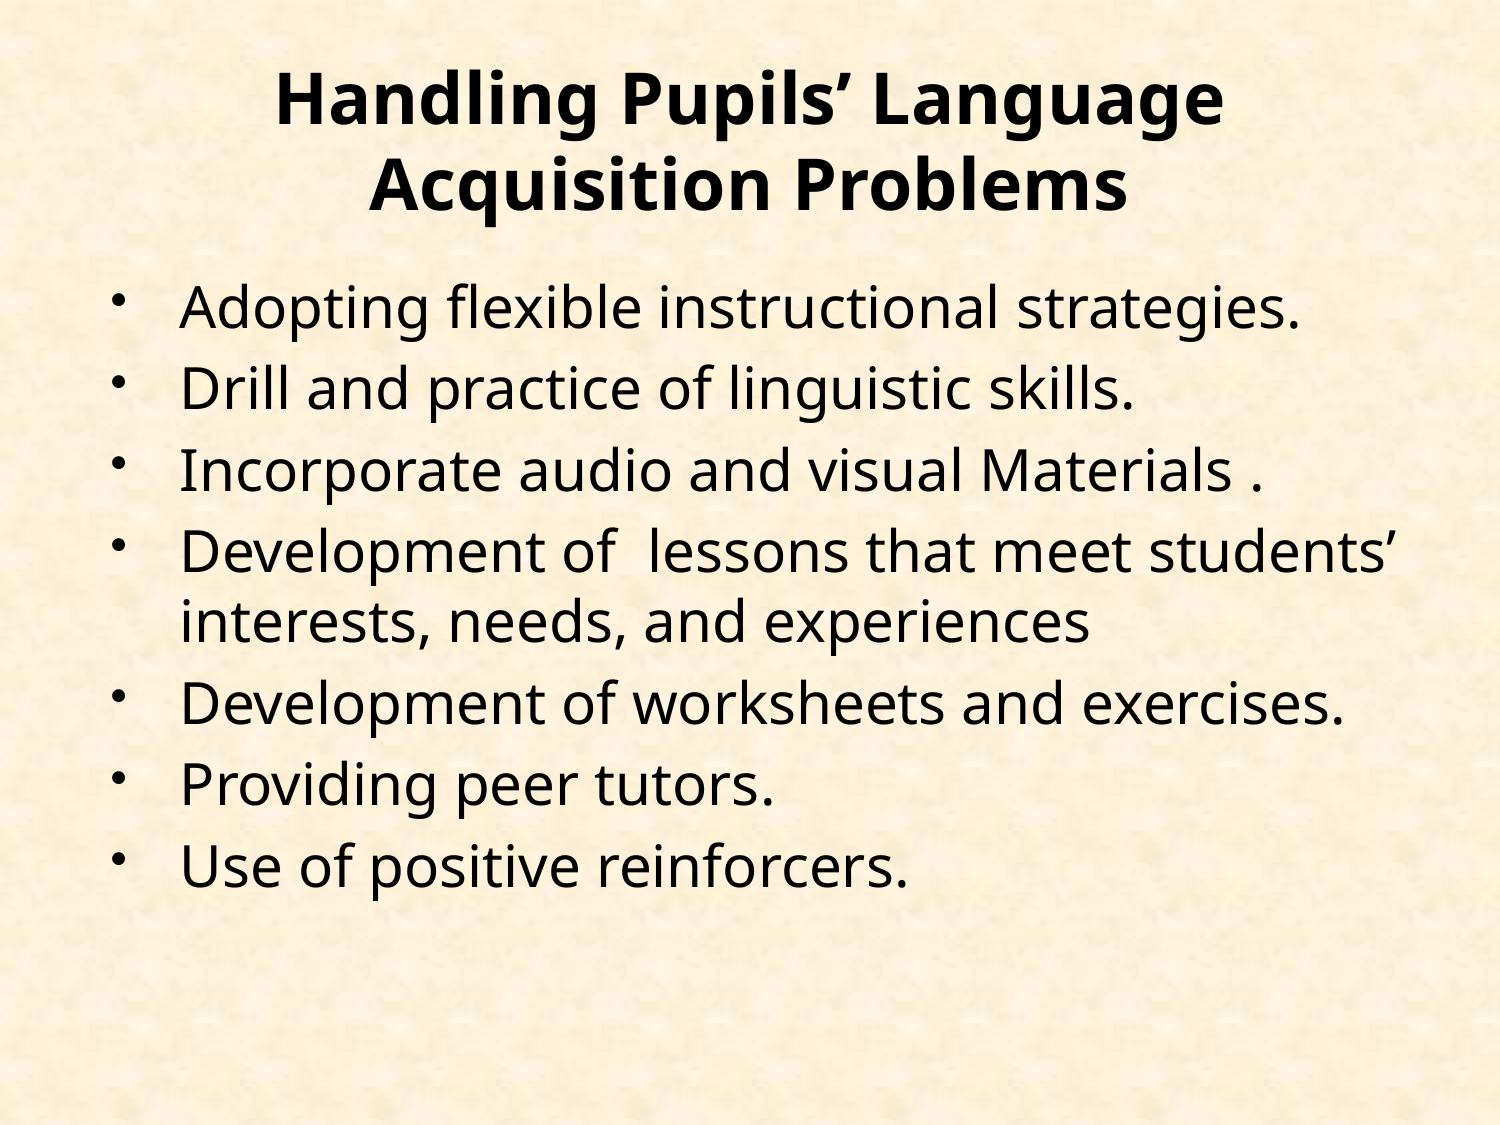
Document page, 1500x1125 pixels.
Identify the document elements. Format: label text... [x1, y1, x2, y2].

picture [0, 0, 1500, 1125]
list Adopting flexible instructional strategies. Drill and practice of linguistic skills. Incorporate audio and visual Materials . Development of lessons that meet students’ interests, needs, and experiences Development of worksheets and exercises. Providing peer tutors. Use of positive reinforcers. [75, 262, 1425, 1035]
title Handling Pupils’ Language Acquisition Problems [75, 45, 1425, 233]
